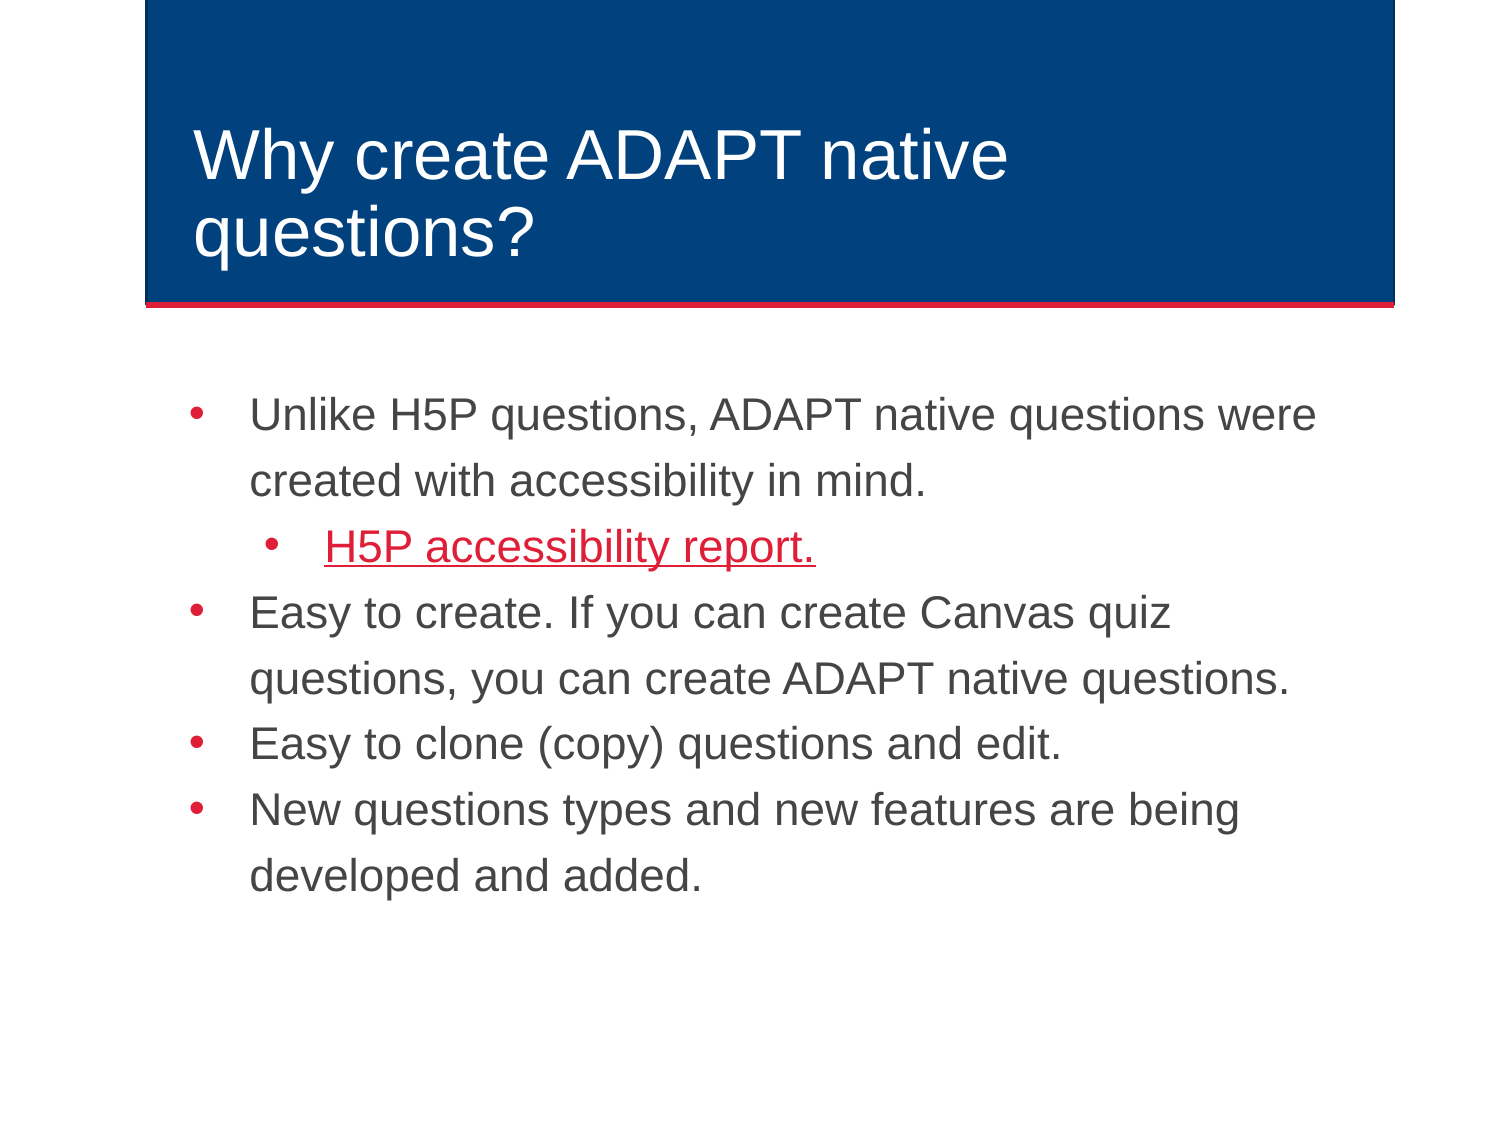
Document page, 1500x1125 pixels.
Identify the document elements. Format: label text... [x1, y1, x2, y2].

list Unlike H5P questions, ADAPT native questions were created with accessibility in mind. H5P accessibility report. Easy to create. If you can create Canvas quiz questions, you can create ADAPT native questions. Easy to clone (copy) questions and edit. New questions types and new features are being developed and added. [159, 295, 1341, 959]
title Why create ADAPT native questions? [178, 132, 1361, 280]
